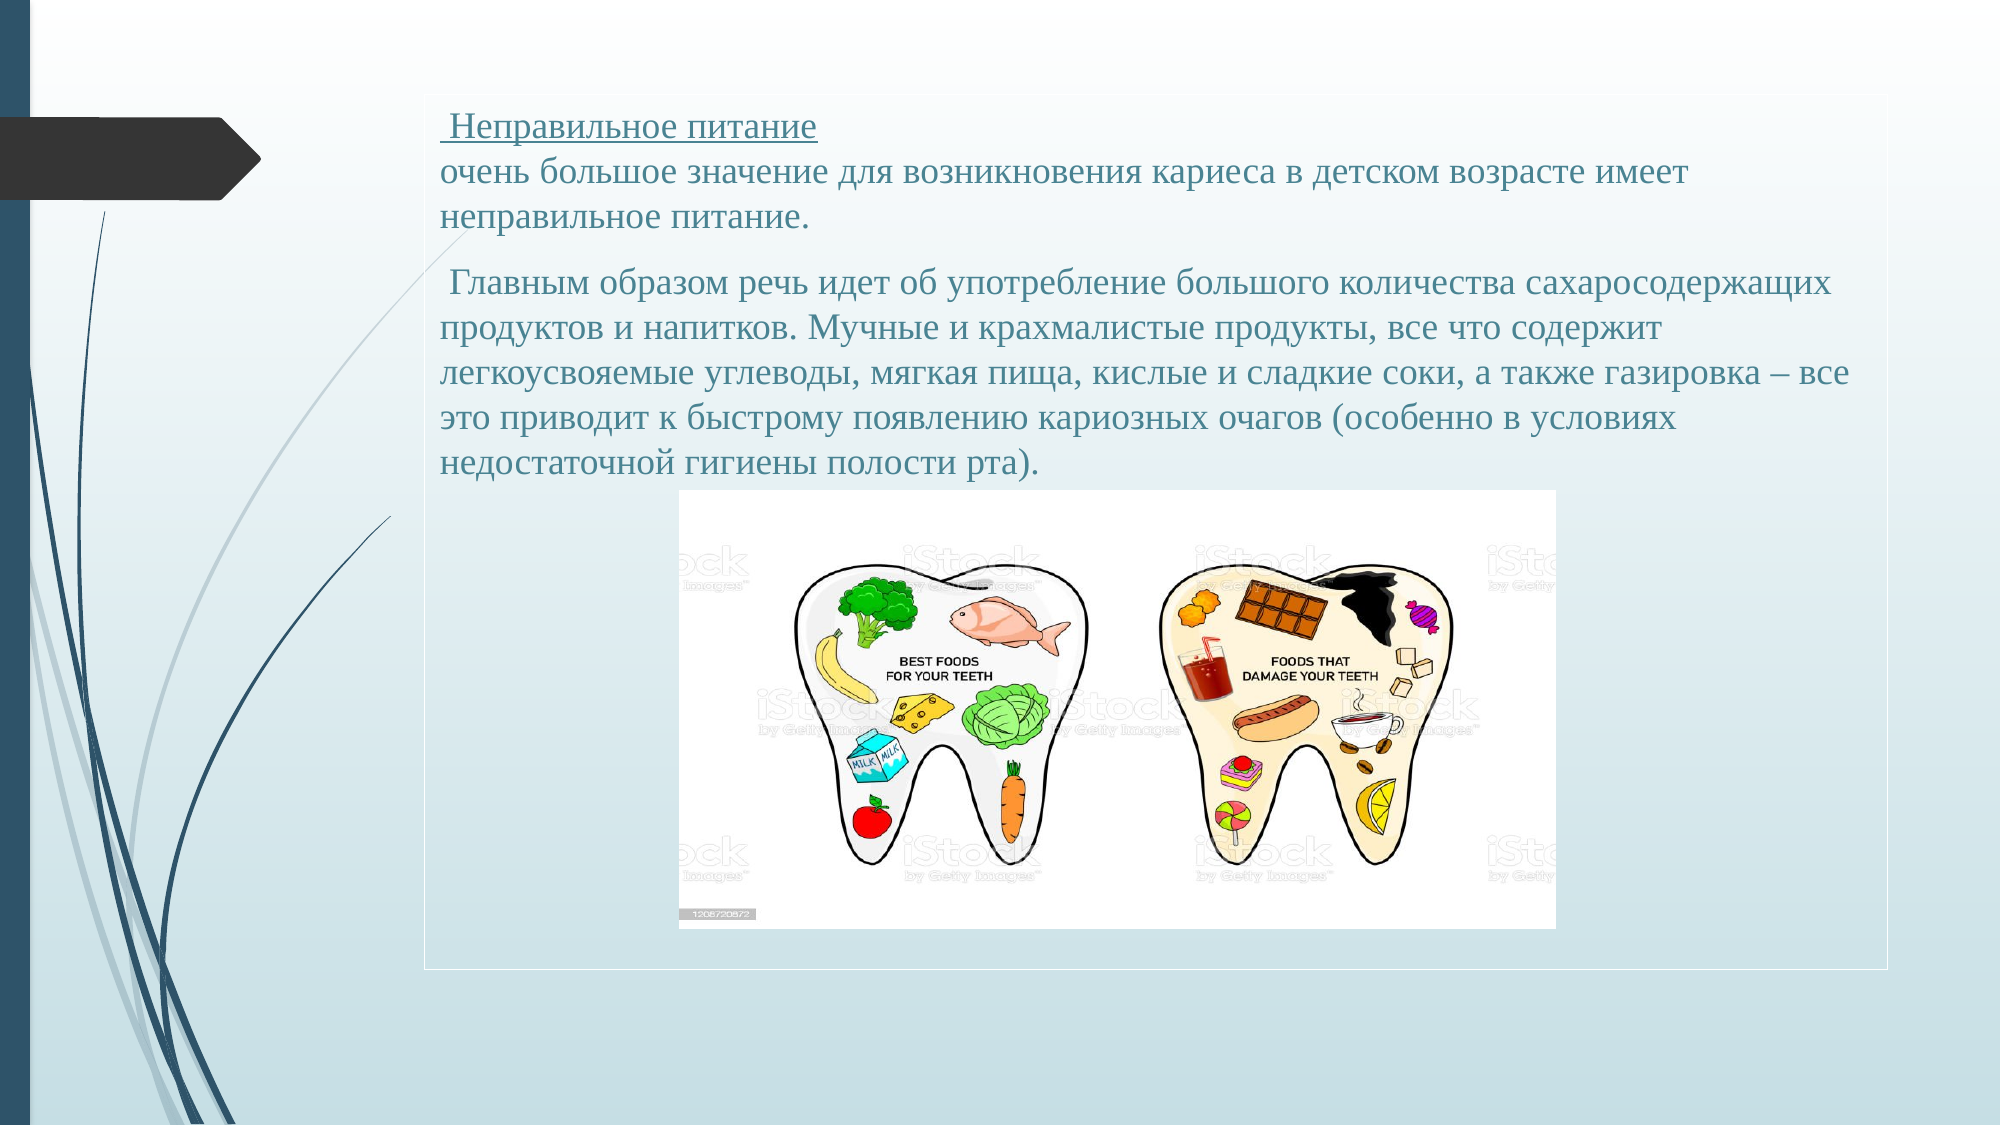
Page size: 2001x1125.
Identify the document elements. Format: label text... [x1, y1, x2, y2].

list Неправильное питание очень большое значение для возникновения кариеса в детском возрасте имеет неправильное питание. Главным образом речь идет об употребление большого количества сахаросодержащих продуктов и напитков. Мучные и крахмалистые продукты, все что содержит легкоусвояемые углеводы, мягкая пища, кислые и сладкие соки, а также газировка – все это приводит к быстрому появлению кариозных очагов (особенно в условиях недостаточной гигиены полости рта). [424, 94, 1888, 970]
picture [678, 490, 1556, 930]
